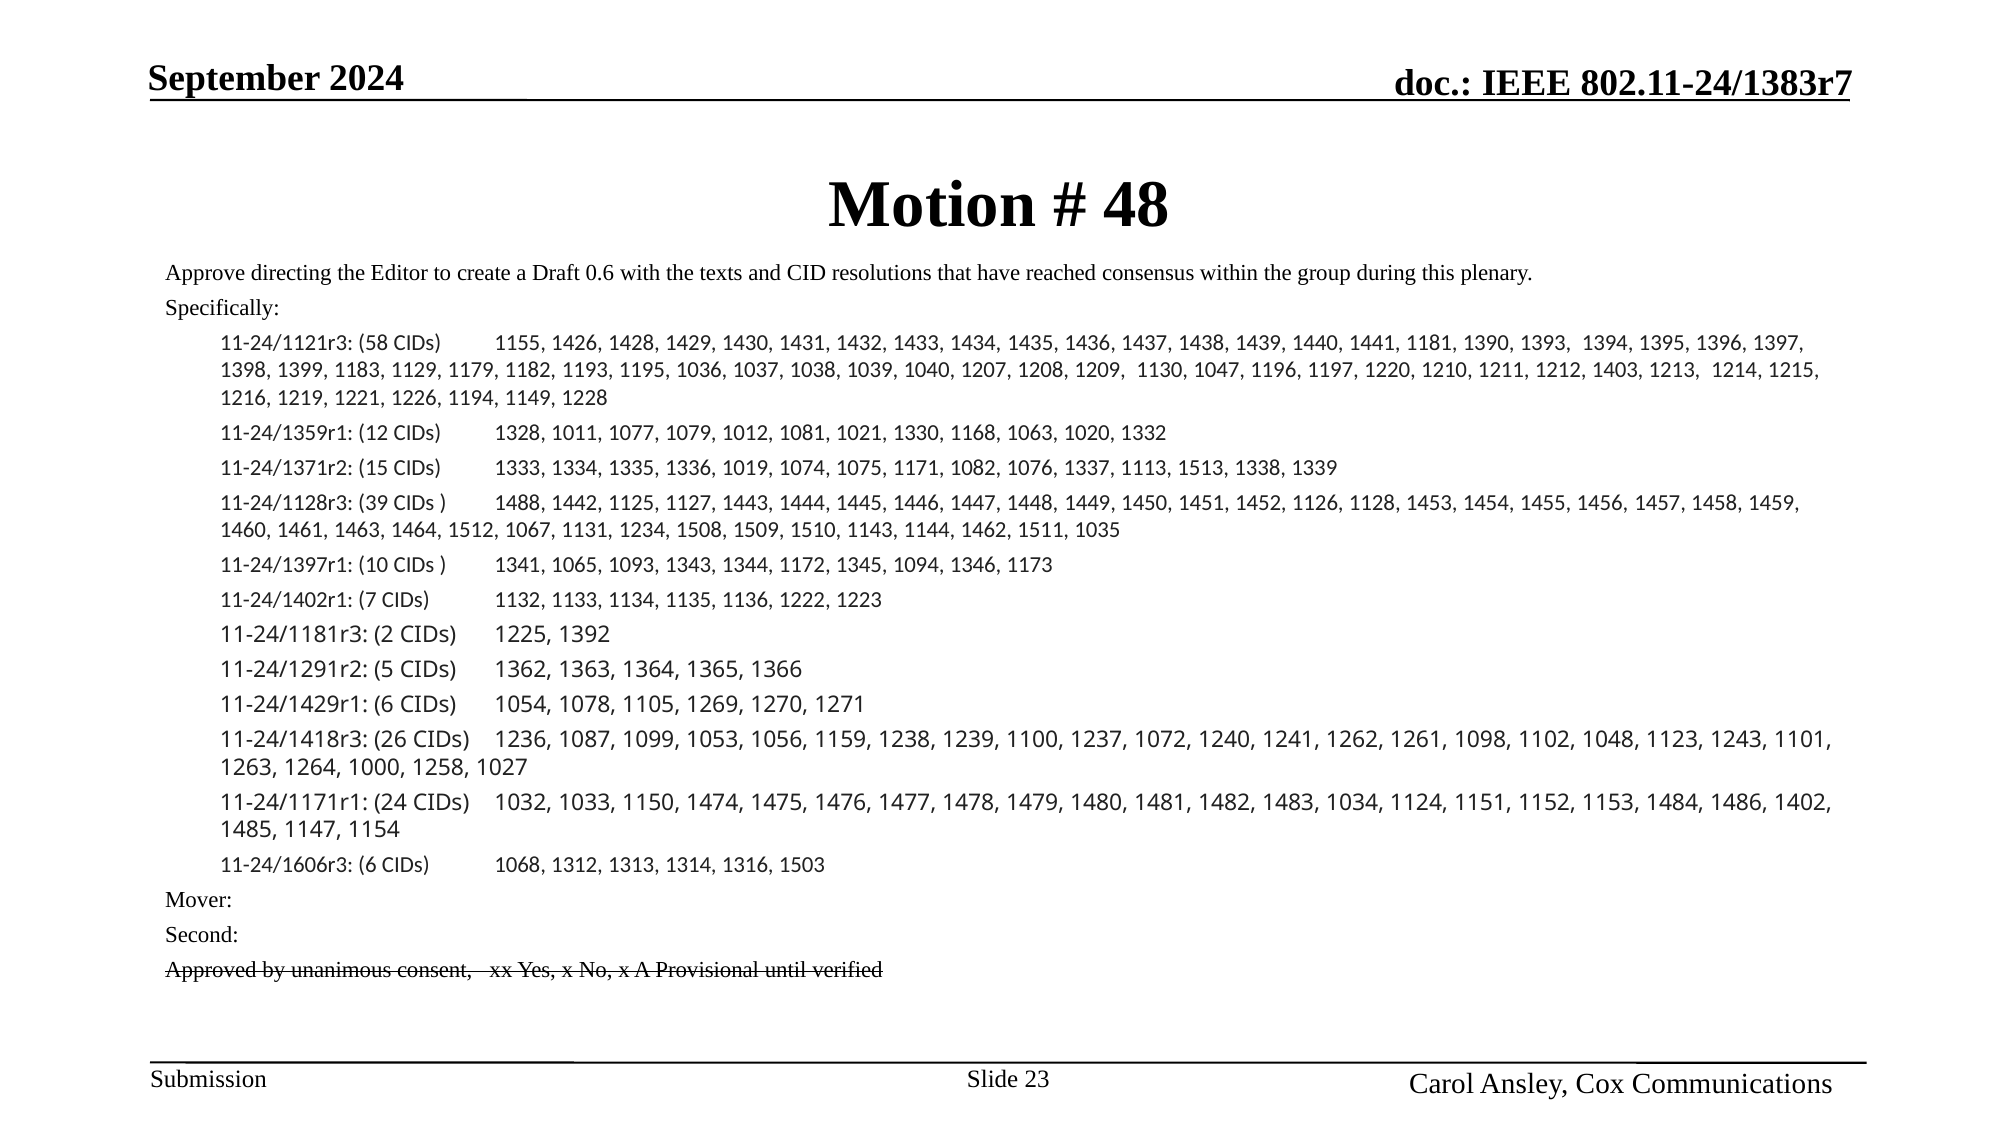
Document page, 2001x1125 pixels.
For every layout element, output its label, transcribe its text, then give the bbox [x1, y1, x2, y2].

title Motion # 48 [149, 112, 1850, 249]
slide_number Slide 23 [950, 1061, 1067, 1123]
list Approve directing the Editor to create a Draft 0.6 with the texts and CID resolutions that have reached consensus within the group during this plenary. Specifically: 11-24/1121r3: (58 CIDs) 1155, 1426, 1428, 1429, 1430, 1431, 1432, 1433, 1434, 1435, 1436, 1437, 1438, 1439, 1440, 1441, 1181, 1390, 1393, 1394, 1395, 1396, 1397, 1398, 1399, 1183, 1129, 1179, 1182, 1193, 1195, 1036, 1037, 1038, 1039, 1040, 1207, 1208, 1209, 1130, 1047, 1196, 1197, 1220, 1210, 1211, 1212, 1403, 1213, 1214, 1215, 1216, 1219, 1221, 1226, 1194, 1149, 1228 11-24/1359r1: (12 CIDs) 1328, 1011, 1077, 1079, 1012, 1081, 1021, 1330, 1168, 1063, 1020, 1332 11-24/1371r2: (15 CIDs) 1333, 1334, 1335, 1336, 1019, 1074, 1075, 1171, 1082, 1076, 1337, 1113, 1513, 1338, 1339 11-24/1128r3: (39 CIDs ) 1488, 1442, 1125, 1127, 1443, 1444, 1445, 1446, 1447, 1448, 1449, 1450, 1451, 1452, 1126, 1128, 1453, 1454, 1455, 1456, 1457, 1458, 1459, 1460, 1461, 1463, 1464, 1512, 1067, 1131, 1234, 1508, 1509, 1510, 1143, 1144, 1462, 1511, 1035 11-24/1397r1: (10 CIDs ) 1341, 1065, 1093, 1343, 1344, 1172, 1345, 1094, 1346, 1173 11-24/1402r1: (7 CIDs) 1132, 1133, 1134, 1135, 1136, 1222, 1223 11-24/1181r3: (2 CIDs) 1225, 1392 11-24/1291r2: (5 CIDs) 1362, 1363, 1364, 1365, 1366 11-24/1429r1: (6 CIDs) 1054, 1078, 1105, 1269, 1270, 1271 11-24/1418r3: (26 CIDs) 1236, 1087, 1099, 1053, 1056, 1159, 1238, 1239, 1100, 1237, 1072, 1240, 1241, 1262, 1261, 1098, 1102, 1048, 1123, 1243, 1101, 1263, 1264, 1000, 1258, 1027 11-24/1171r1: (24 CIDs) 1032, 1033, 1150, 1474, 1475, 1476, 1477, 1478, 1479, 1480, 1481, 1482, 1483, 1034, 1124, 1151, 1152, 1153, 1484, 1486, 1402, 1485, 1147, 1154 11-24/1606r3: (6 CIDs) 1068, 1312, 1313, 1314, 1316, 1503 Mover: Second: Approved by unanimous consent, xx Yes, x No, x A Provisional until verified [149, 249, 1850, 1000]
